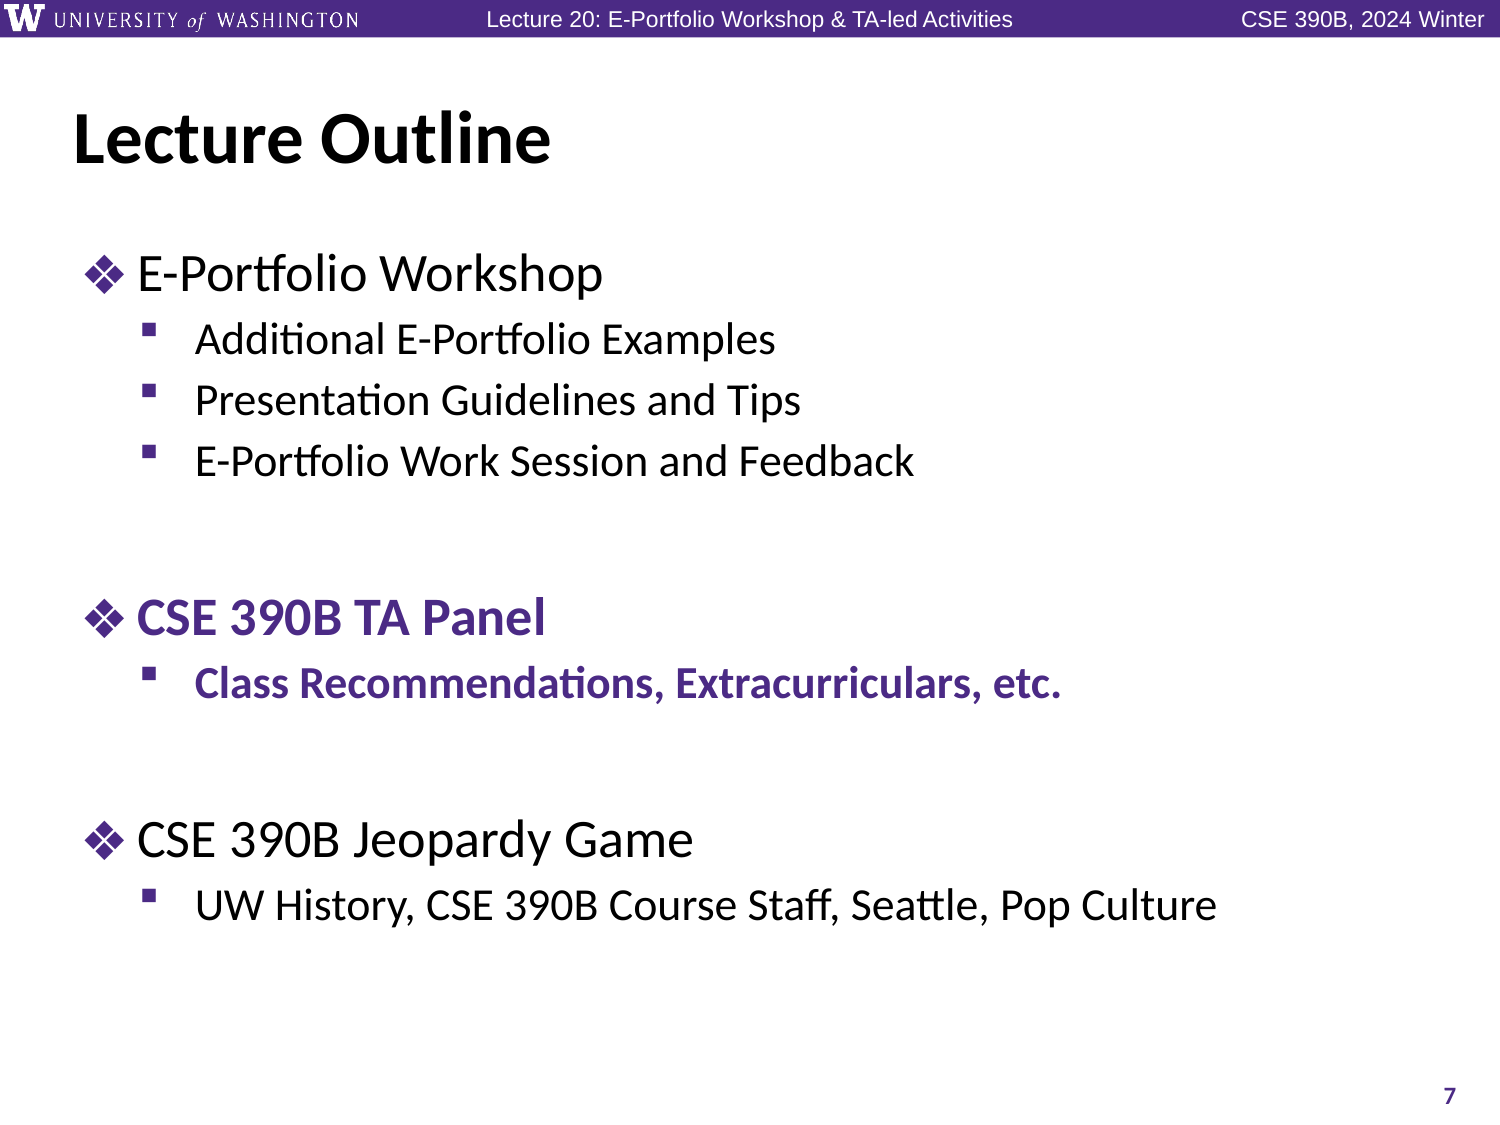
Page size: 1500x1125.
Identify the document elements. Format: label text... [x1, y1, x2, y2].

list E-Portfolio Workshop Additional E-Portfolio Examples Presentation Guidelines and Tips E-Portfolio Work Session and Feedback CSE 390B TA Panel Class Recommendations, Extracurriculars, etc. CSE 390B Jeopardy Game UW History, CSE 390B Course Staff, Seattle, Pop Culture [65, 223, 1438, 1040]
picture [4, 4, 358, 32]
slide_number 7 [1400, 1065, 1500, 1125]
title Lecture Outline [58, 71, 1438, 197]
